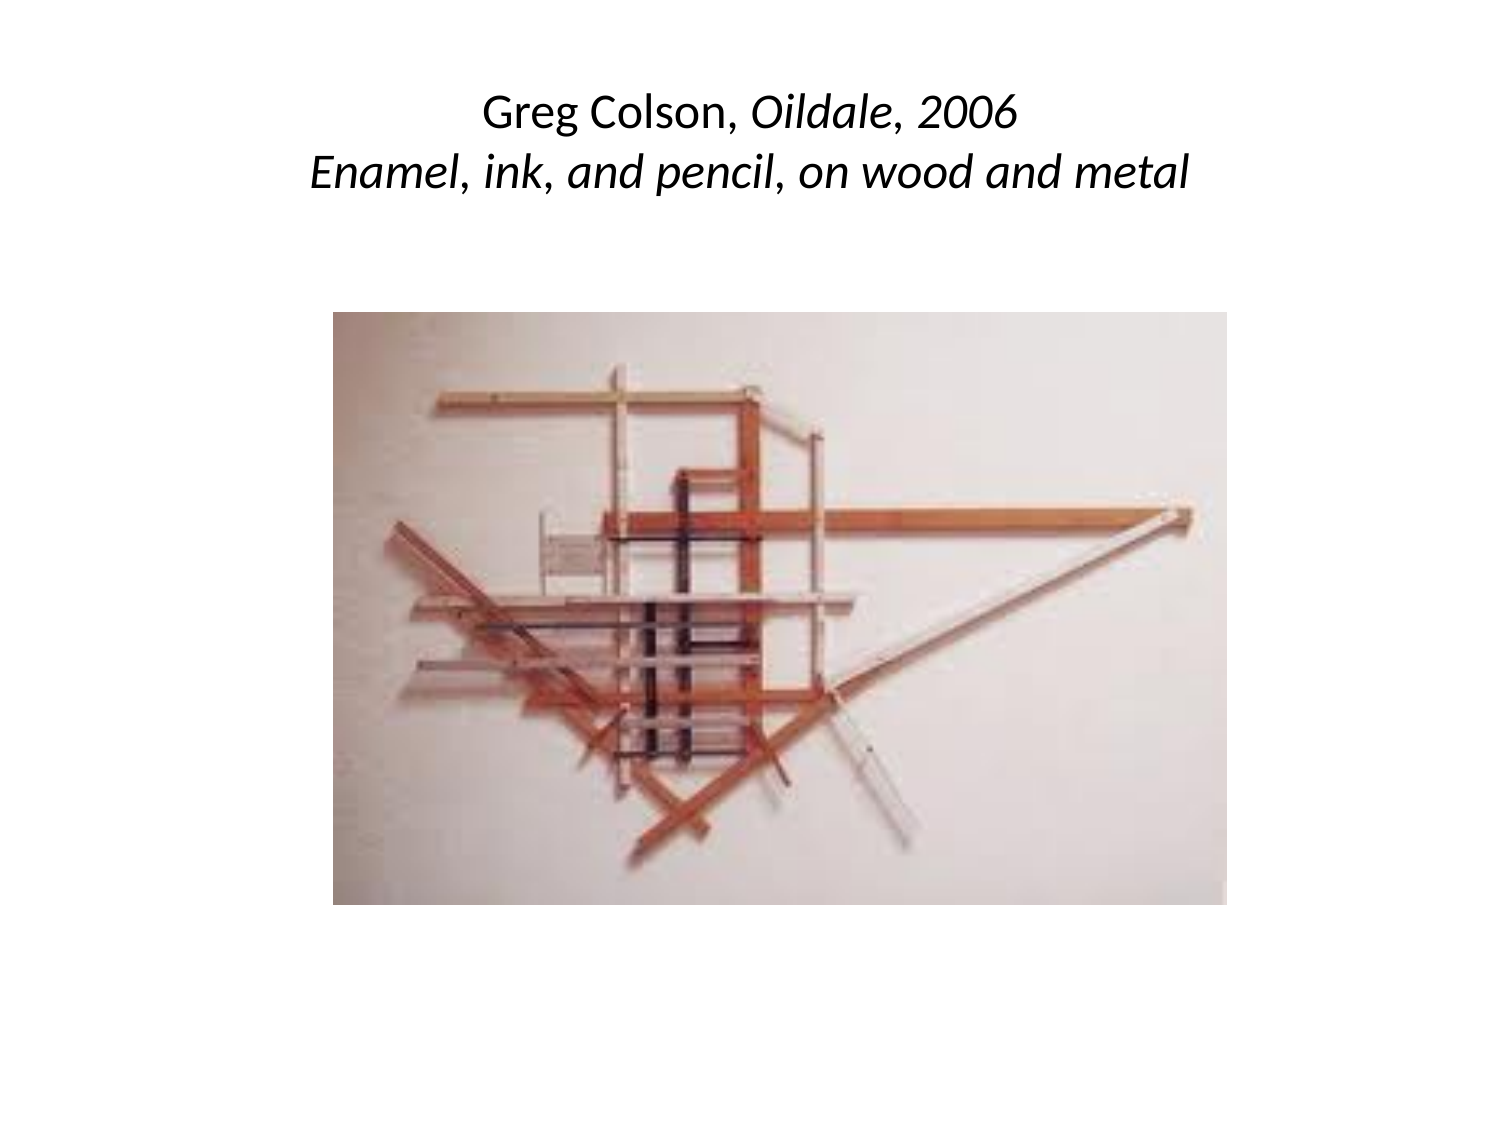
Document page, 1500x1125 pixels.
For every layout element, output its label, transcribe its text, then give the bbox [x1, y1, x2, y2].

picture [333, 312, 1227, 906]
title Greg Colson, Oildale, 2006 Enamel, ink, and pencil, on wood and metal [75, 45, 1425, 233]
